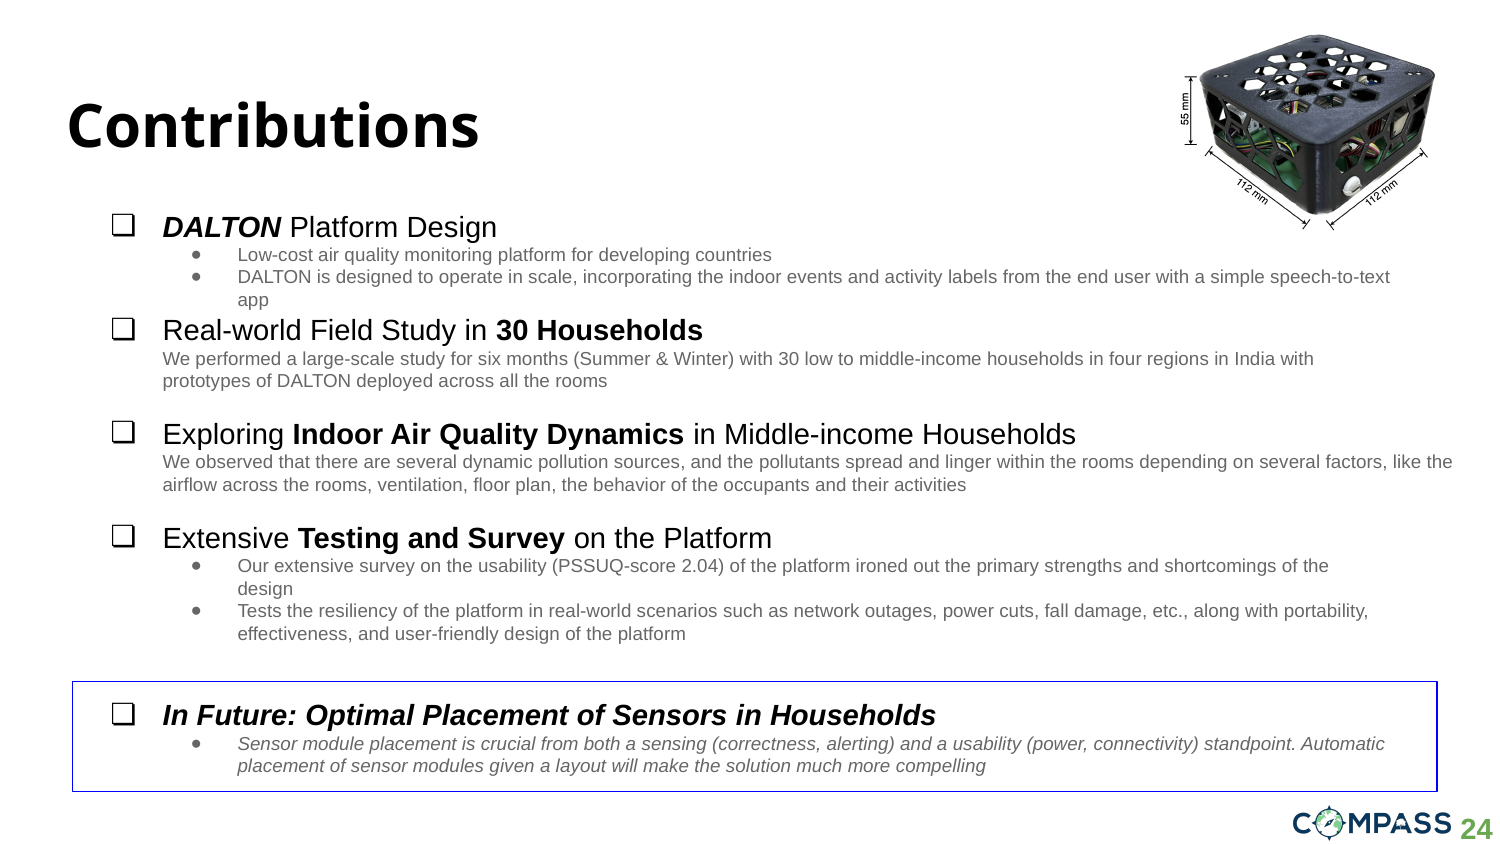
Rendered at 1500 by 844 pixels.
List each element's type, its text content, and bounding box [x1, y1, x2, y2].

text_box Real-world Field Study in 30 Households We performed a large-scale study for six months (Summer & Winter) with 30 low to middle-income households in four regions in India with prototypes of DALTON deployed across all the rooms [72, 326, 1399, 400]
picture [1178, 31, 1438, 232]
title Contributions [51, 72, 1173, 176]
text_box Exploring Indoor Air Quality Dynamics in Middle-income Households We observed that there are several dynamic pollution sources, and the pollutants spread and linger within the rooms depending on several factors, like the airflow across the rooms, ventilation, floor plan, the behavior of the occupants and their activities [72, 400, 1471, 511]
text_box In Future: Optimal Placement of Sensors in Households Sensor module placement is crucial from both a sensing (correctness, alerting) and a usability (power, connectivity) standpoint. Automatic placement of sensor modules given a layout will make the solution much more compelling [72, 681, 1438, 792]
text_box DALTON Platform Design Low-cost air quality monitoring platform for developing countries DALTON is designed to operate in scale, incorporating the indoor events and activity labels from the end user with a simple speech-to-text app [72, 192, 1438, 326]
text_box Extensive Testing and Survey on the Platform Our extensive survey on the usability (PSSUQ-score 2.04) of the platform ironed out the primary strengths and shortcomings of the design Tests the resiliency of the platform in real-world scenarios such as network outages, power cuts, fall damage, etc., along with portability, effectiveness, and user-friendly design of the platform [72, 504, 1399, 659]
title Contributions [1442, 72, 1449, 176]
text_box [1292, 805, 1499, 842]
